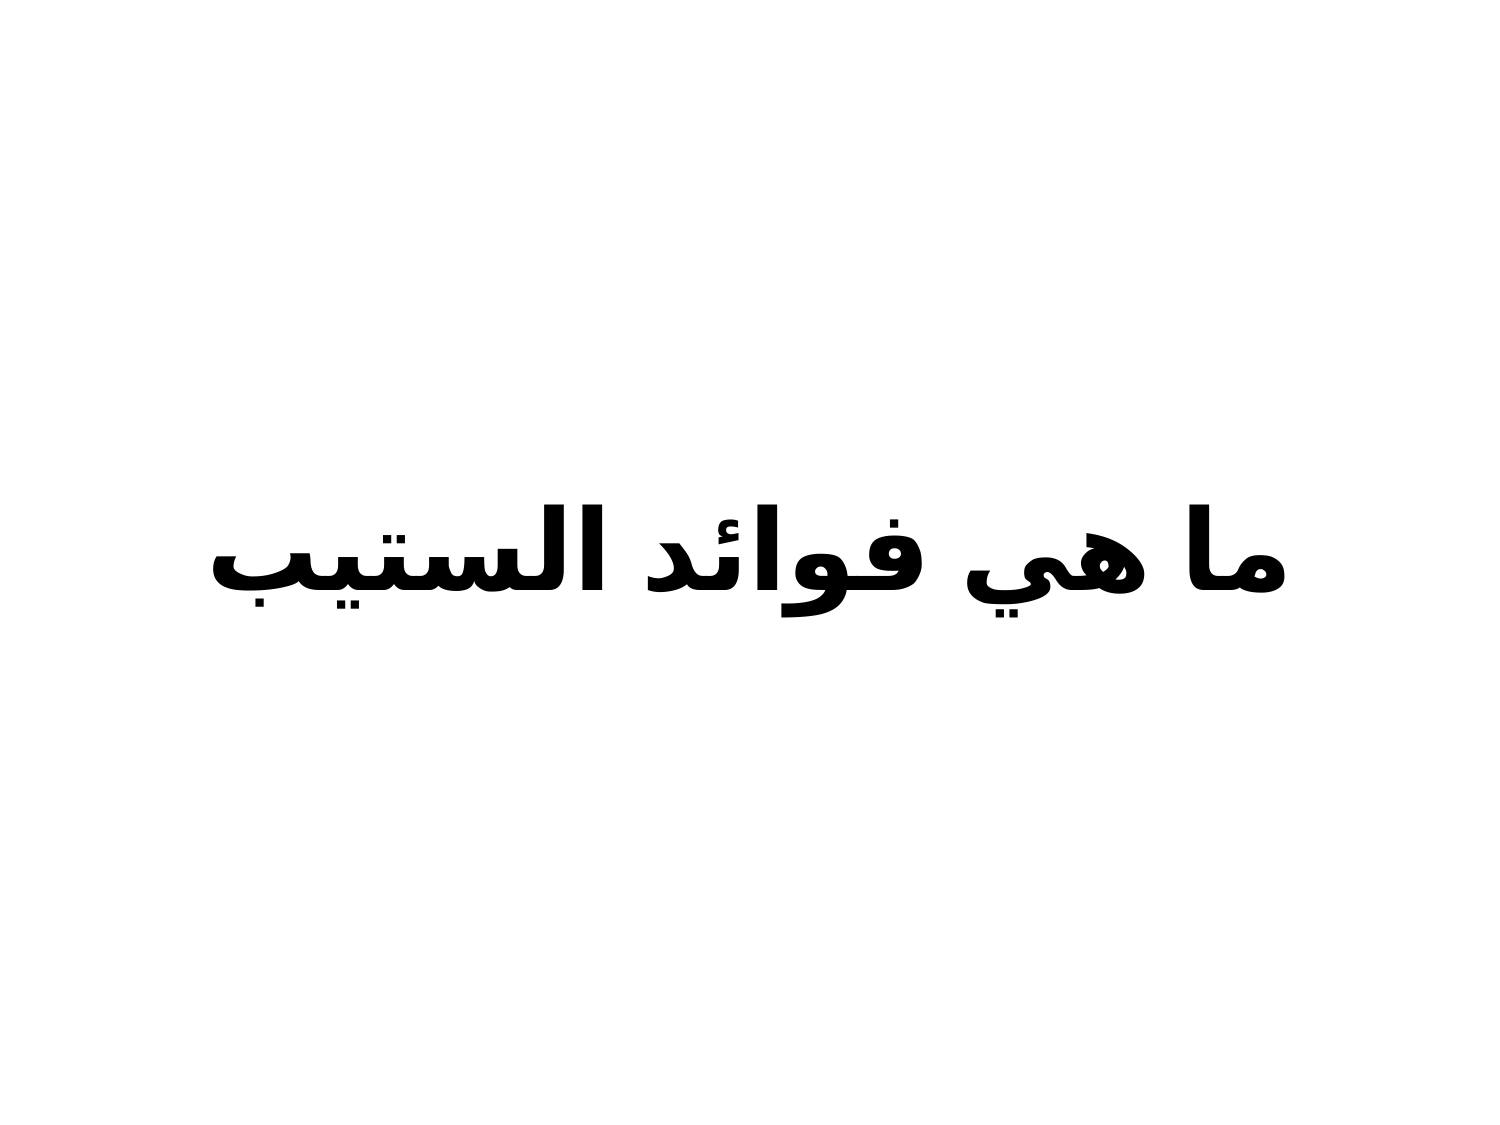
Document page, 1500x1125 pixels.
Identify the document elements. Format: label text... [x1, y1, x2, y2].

title ما هي فوائد الستيب [75, 45, 1425, 1047]
